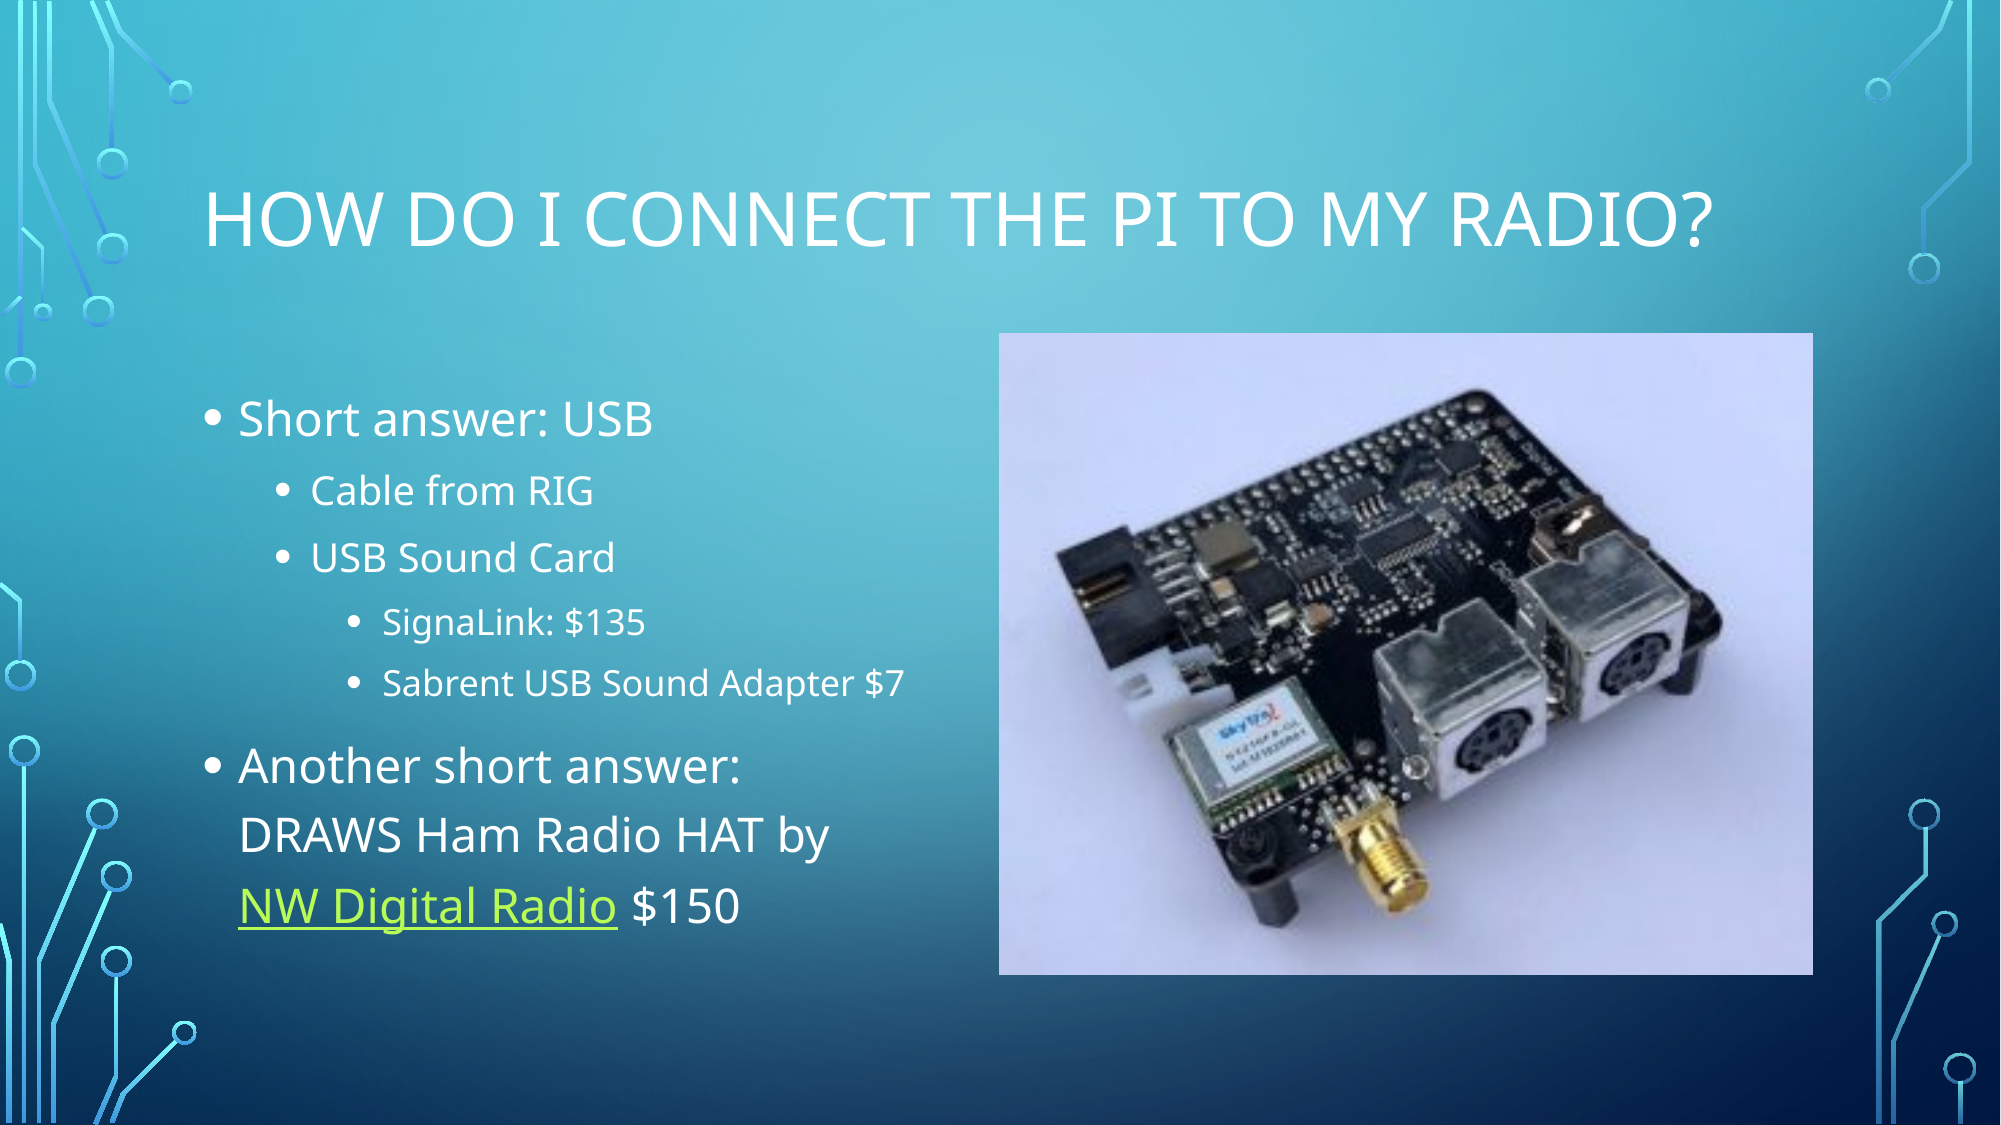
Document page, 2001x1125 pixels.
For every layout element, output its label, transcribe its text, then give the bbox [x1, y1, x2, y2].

picture [999, 332, 1813, 976]
list Short answer: USB Cable from RIG USB Sound Card SignaLink: $135 Sabrent USB Sound Adapter $7 Another short answer: DRAWS Ham Radio HAT by NW Digital Radio $150 [187, 369, 999, 950]
title How do I connect the pi to my radio? [187, 101, 1813, 344]
